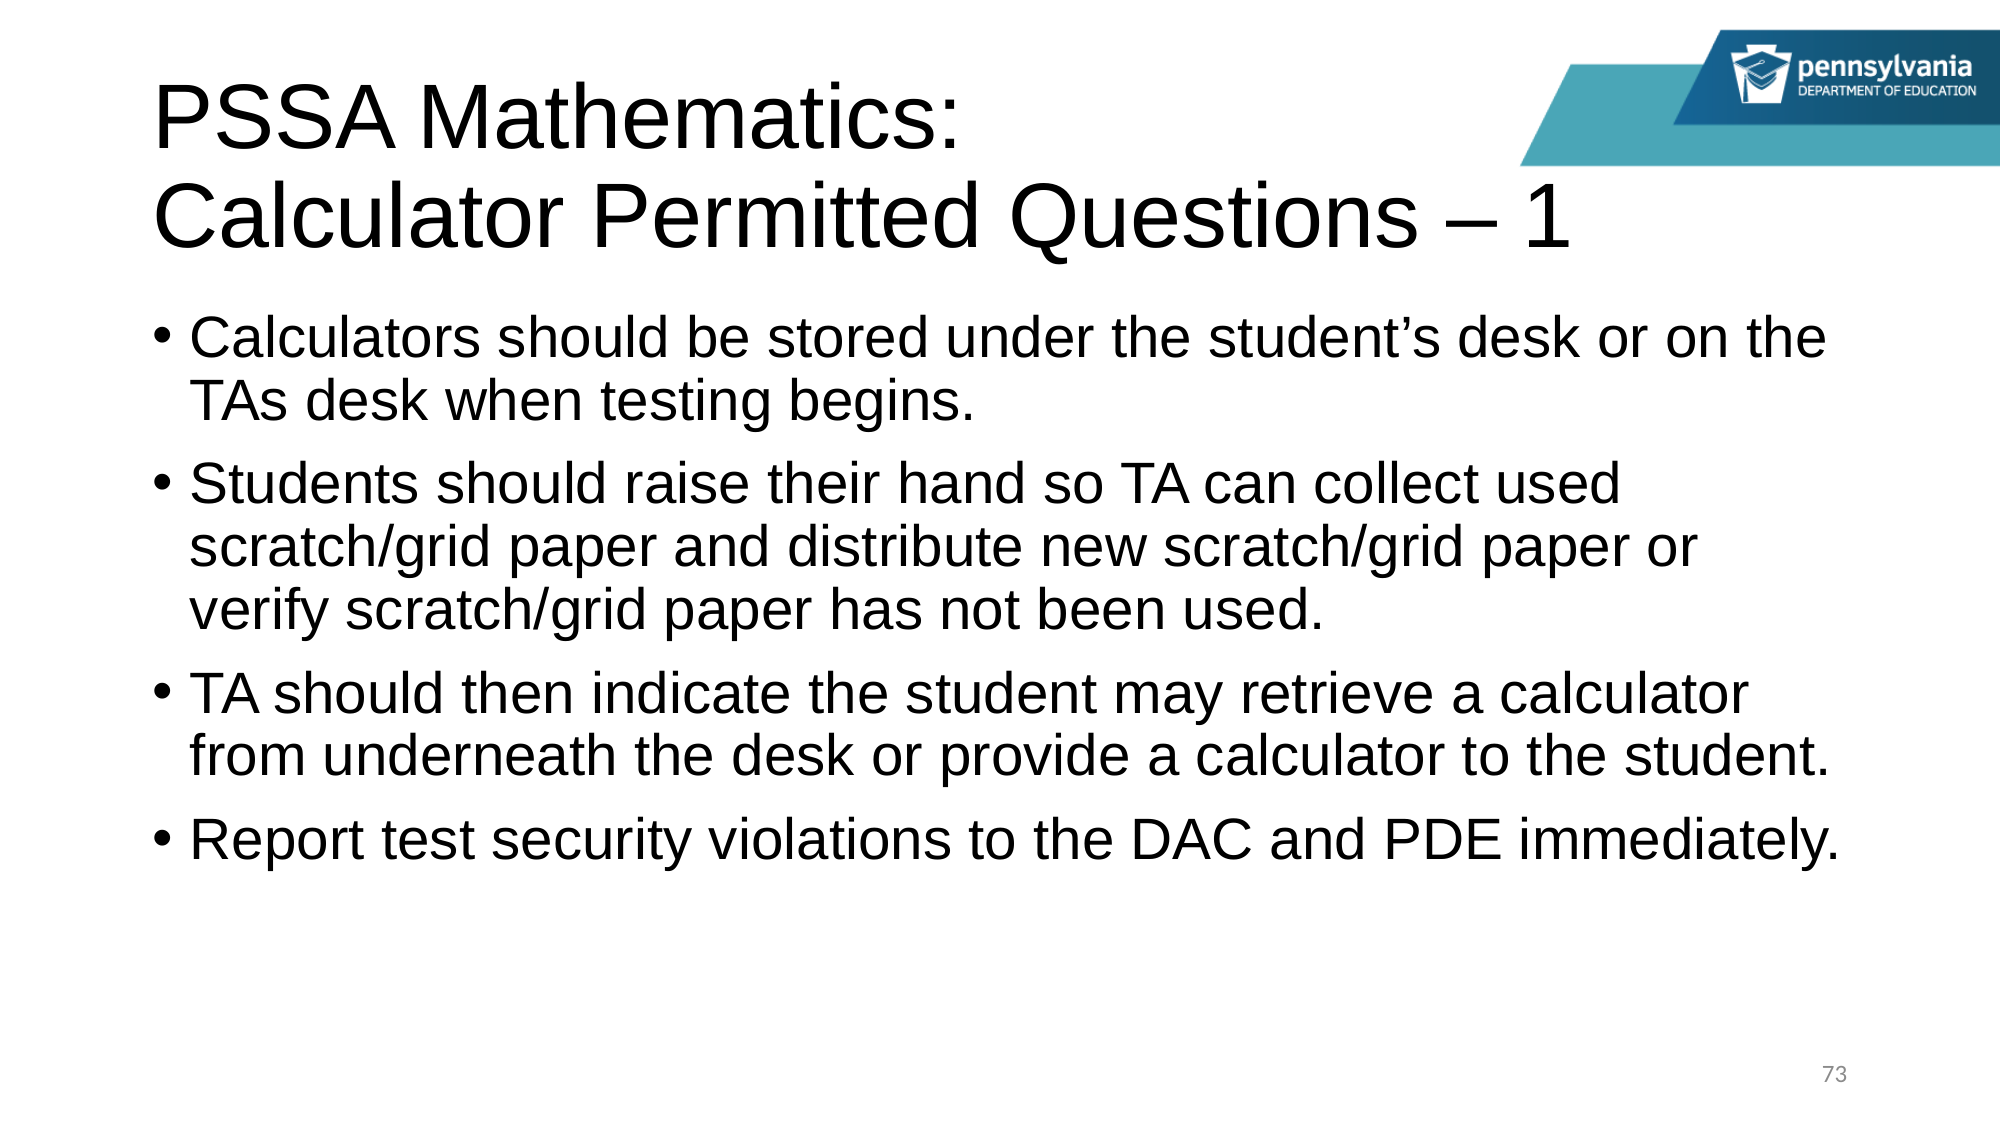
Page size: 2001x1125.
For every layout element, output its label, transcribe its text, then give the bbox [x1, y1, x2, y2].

slide_number 73 [1412, 1042, 1863, 1103]
picture [275, 0, 2000, 220]
list Calculators should be stored under the student’s desk or on the TAs desk when testing begins. Students should raise their hand so TA can collect used scratch/grid paper and distribute new scratch/grid paper or verify scratch/grid paper has not been used. TA should then indicate the student may retrieve a calculator from underneath the desk or provide a calculator to the student. Report test security violations to the DAC and PDE immediately. [137, 299, 1863, 1014]
title PSSA Mathematics: Calculator Permitted Questions – 1 [137, 59, 1863, 278]
